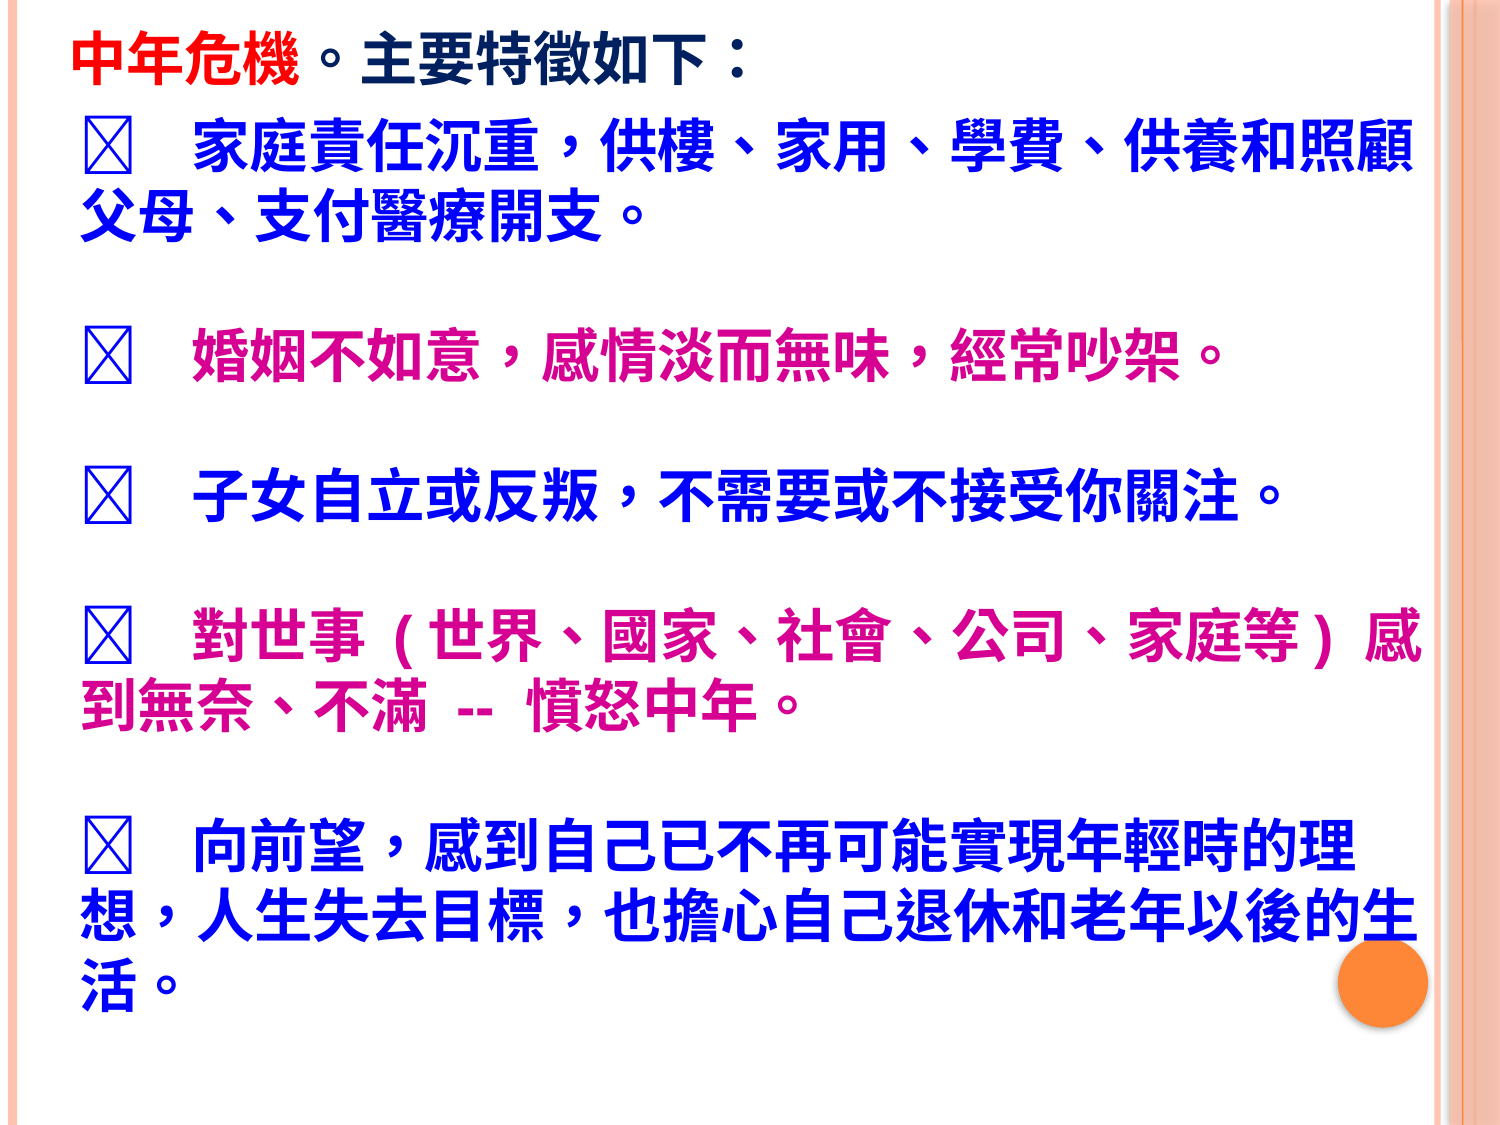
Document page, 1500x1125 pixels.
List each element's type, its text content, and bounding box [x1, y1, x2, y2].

title 中年危機。主要特徵如下： [53, 19, 1388, 100]
text_box  家庭責任沉重，供樓、家用、學費、供養和照顧父母、支付醫療開支。  婚姻不如意，感情淡而無味，經常吵架。  子女自立或反叛，不需要或不接受你關注。  對世事 (世界、國家、社會、公司、家庭等) 感到無奈、不滿 -- 憤怒中年。  向前望，感到自己已不再可能實現年輕時的理想，人生失去目標，也擔心自己退休和老年以後的生活。 [64, 101, 1459, 1027]
